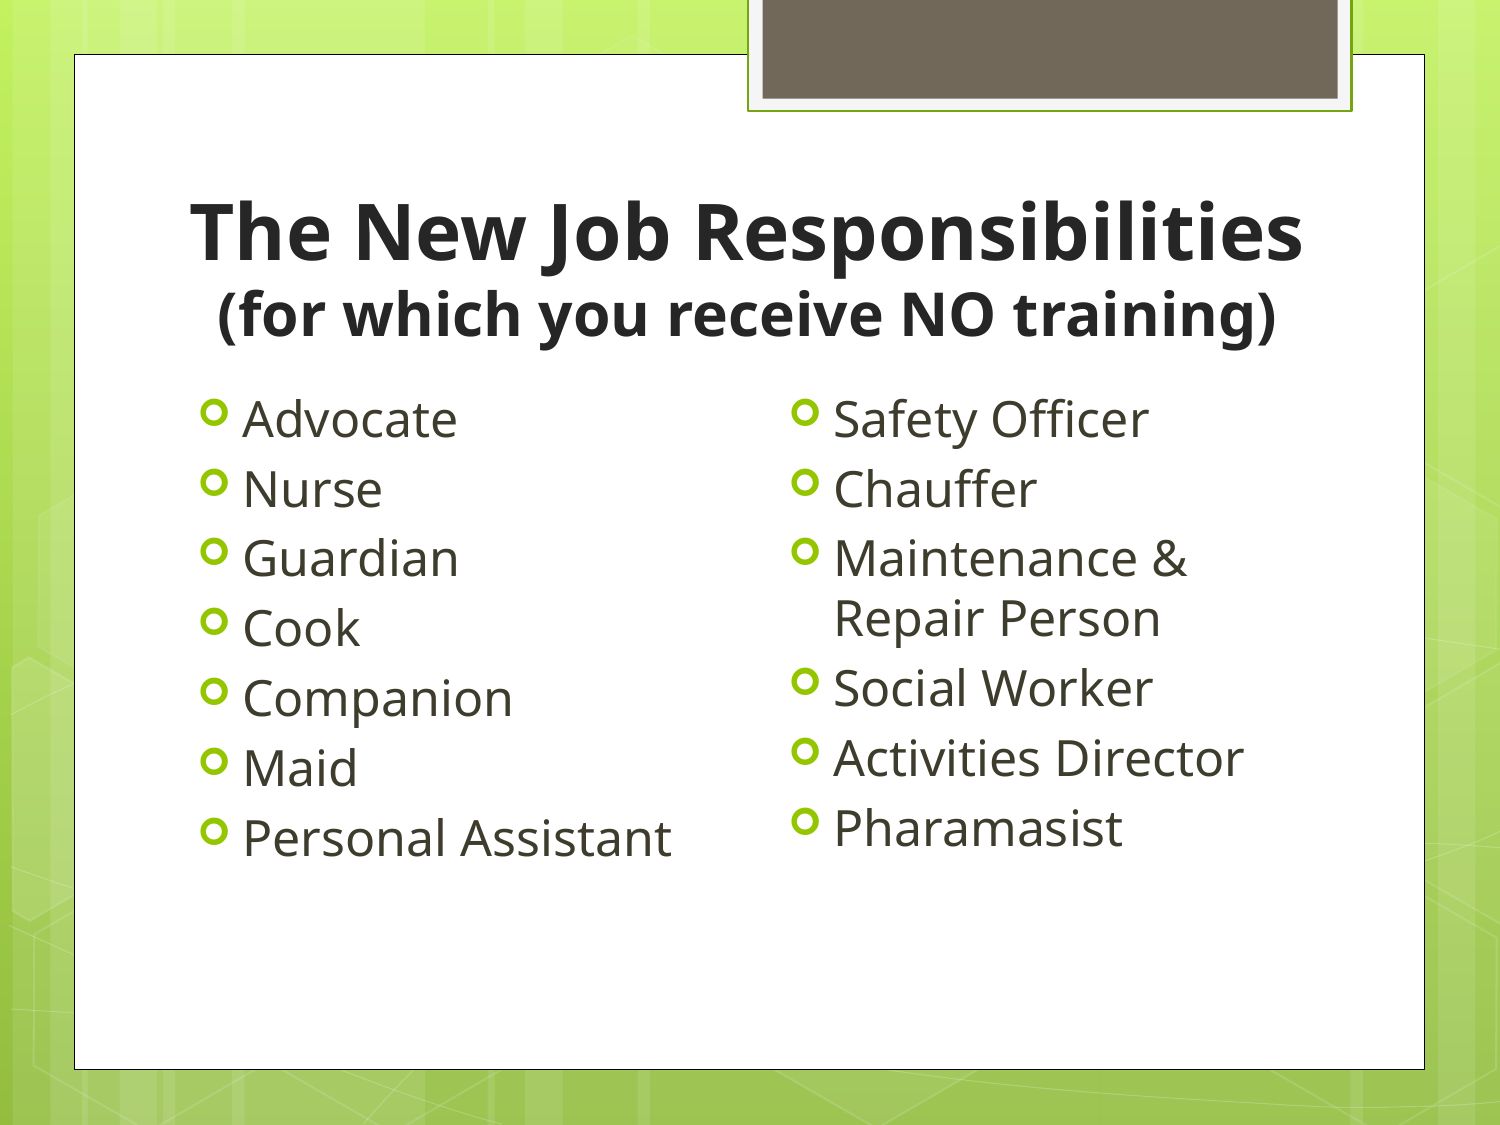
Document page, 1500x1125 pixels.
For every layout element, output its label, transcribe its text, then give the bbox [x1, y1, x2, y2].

list Safety Officer Chauffer Maintenance & Repair Person Social Worker Activities Director Pharamasist [761, 379, 1323, 953]
title The New Job Responsibilities (for which you receive NO training) [171, 168, 1324, 357]
text_box [762, 299, 1338, 361]
list Advocate Nurse Guardian Cook Companion Maid Personal Assistant [171, 379, 732, 953]
